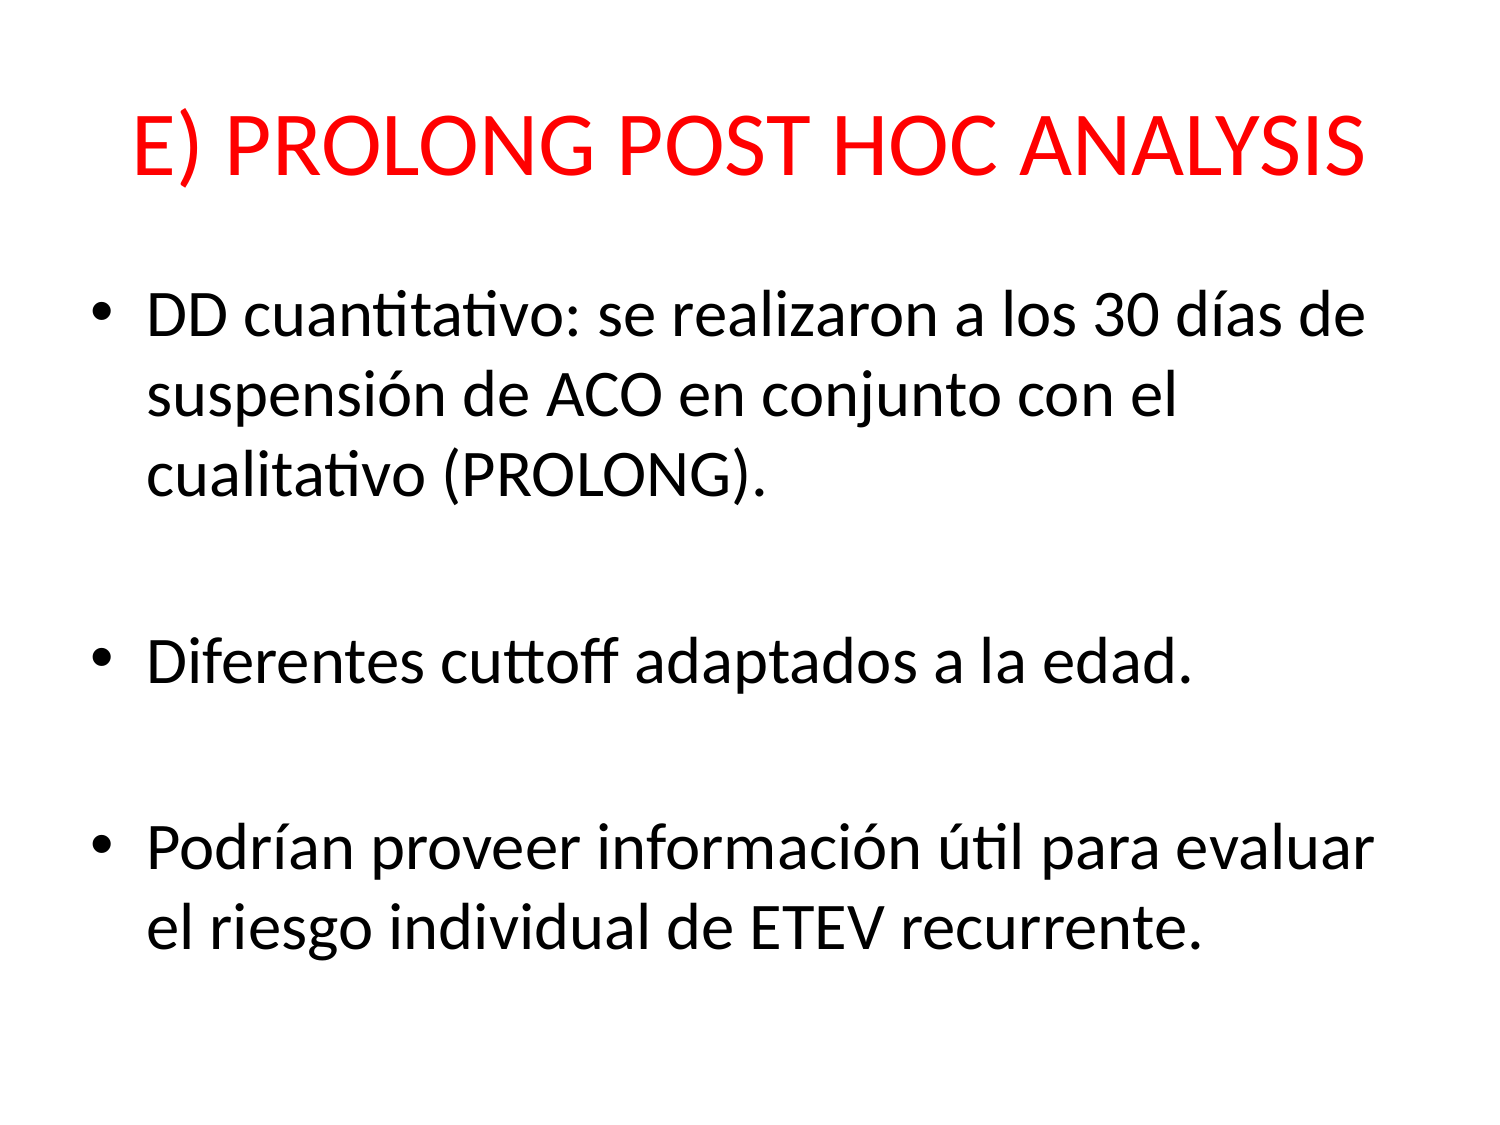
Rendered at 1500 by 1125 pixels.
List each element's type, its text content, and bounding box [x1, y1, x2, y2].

list DD cuantitativo: se realizaron a los 30 días de suspensión de ACO en conjunto con el cualitativo (PROLONG). Diferentes cuttoff adaptados a la edad. Podrían proveer información útil para evaluar el riesgo individual de ETEV recurrente. [75, 262, 1425, 1005]
title E) PROLONG POST HOC ANALYSIS [75, 45, 1425, 233]
